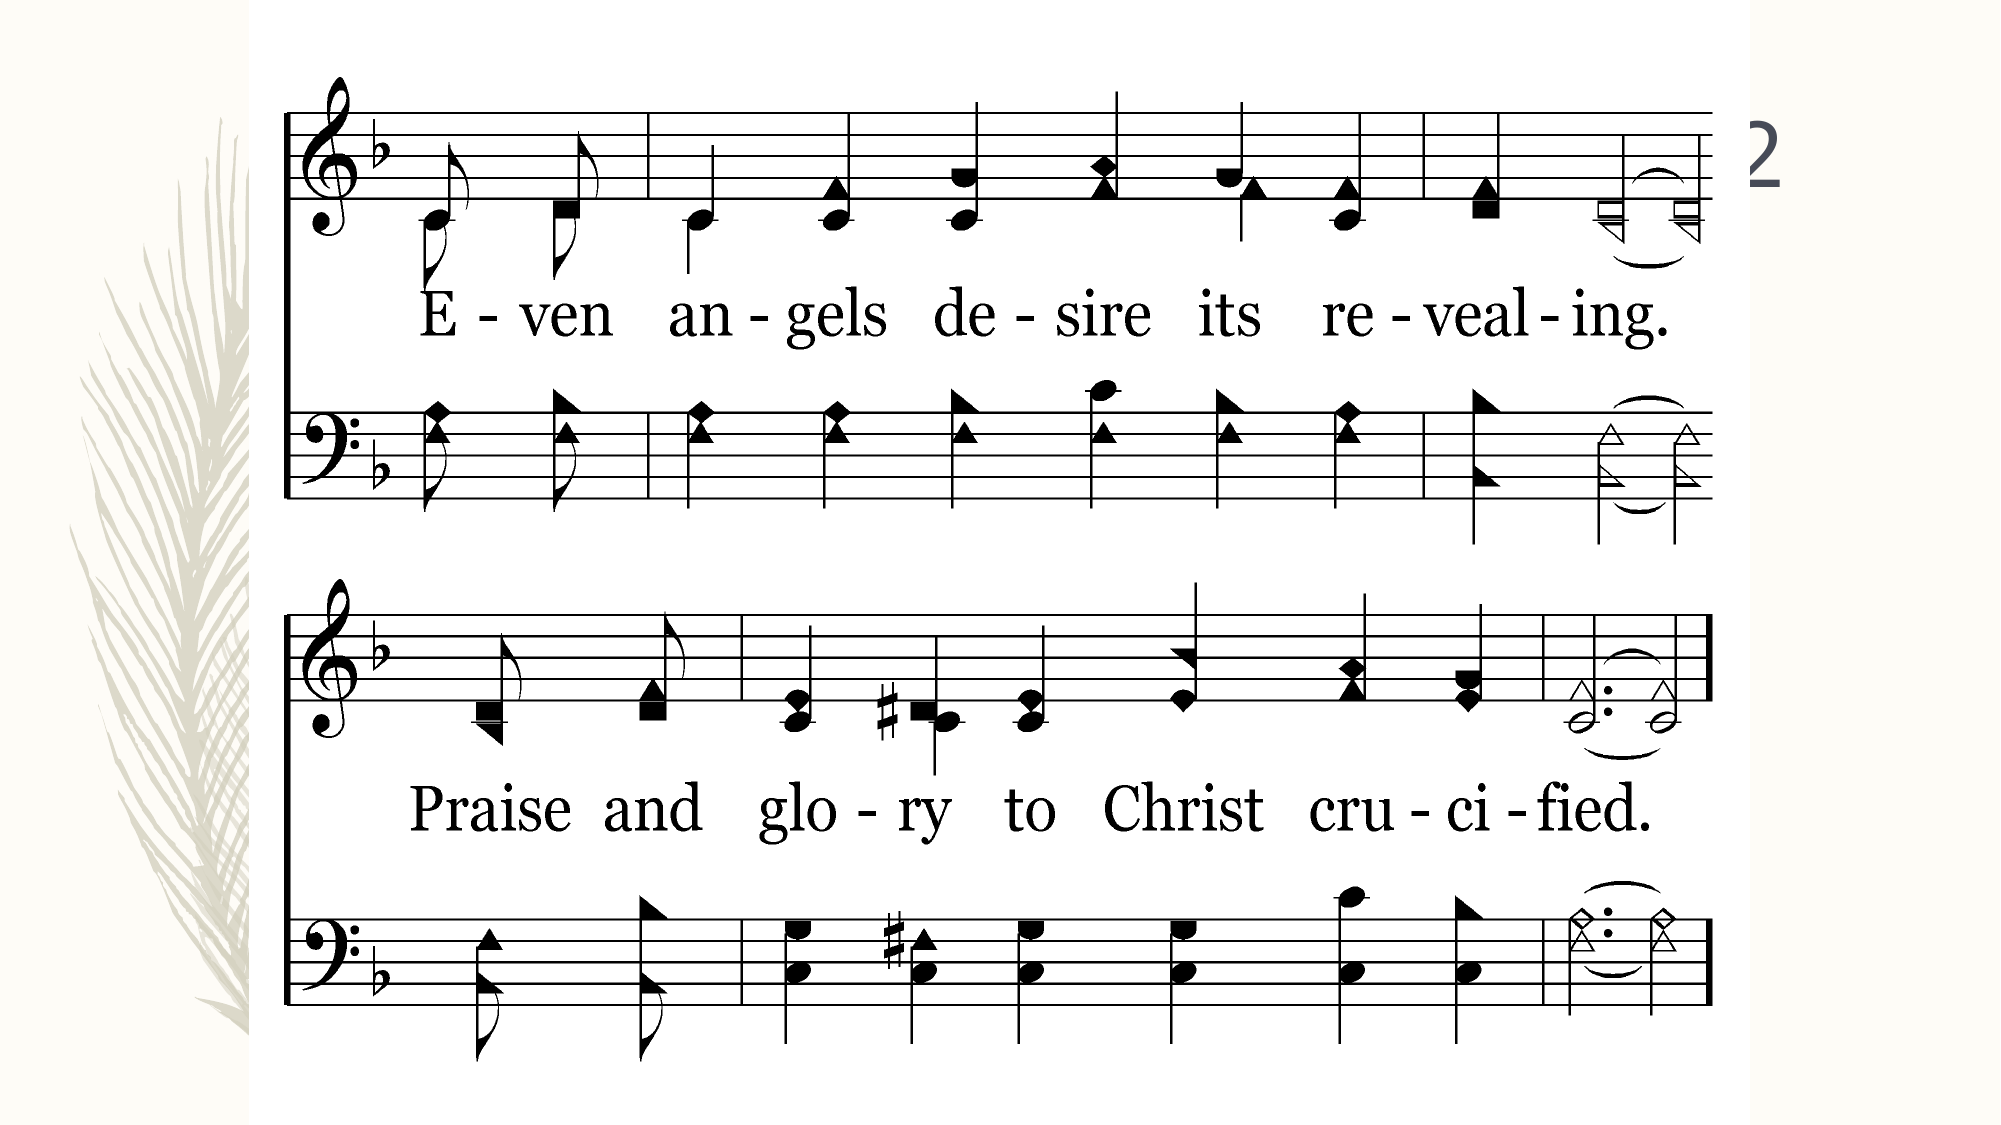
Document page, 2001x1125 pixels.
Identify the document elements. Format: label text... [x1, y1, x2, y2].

title 369 - Mended And Whole - 1.2 [1751, 93, 1920, 350]
picture [249, 0, 1751, 1125]
